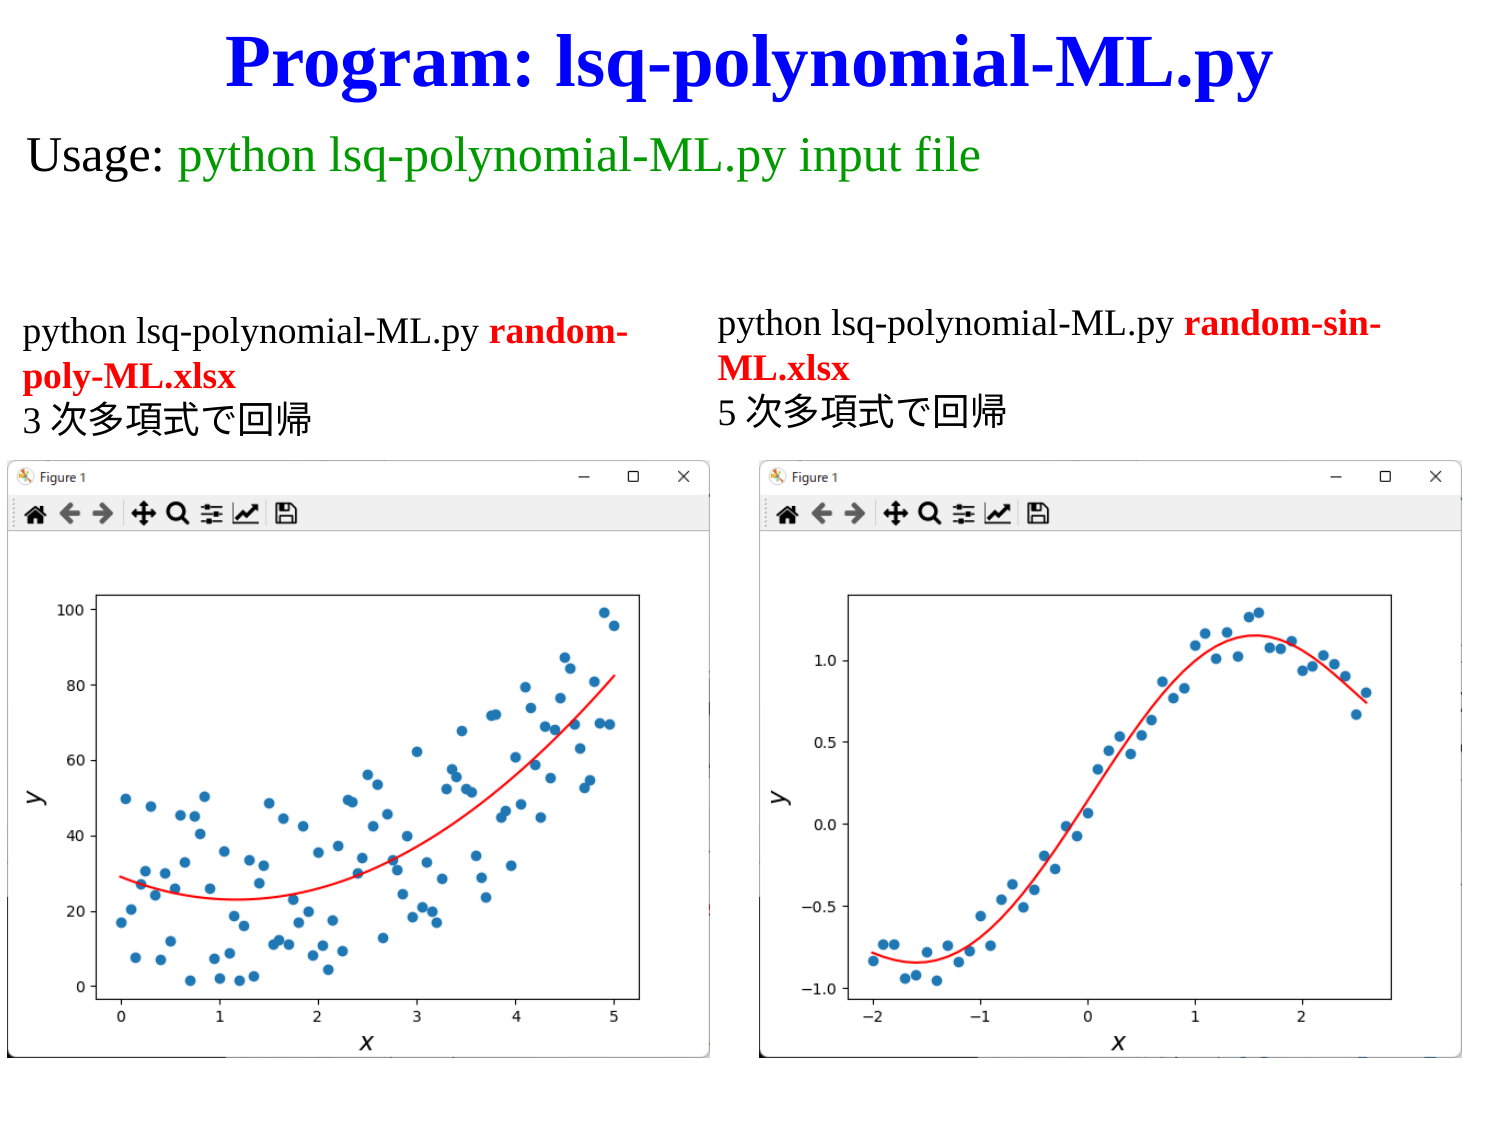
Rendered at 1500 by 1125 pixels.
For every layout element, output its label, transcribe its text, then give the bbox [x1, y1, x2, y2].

text_box Usage: python lsq-polynomial-ML.py input file [11, 113, 997, 189]
text_box Program: lsq-polynomial-ML.py [0, 0, 1500, 114]
text_box python lsq-polynomial-ML.py random-poly-ML.xlsx 3次多項式で回帰 [7, 298, 681, 449]
text_box python lsq-polynomial-ML.py random-sin-ML.xlsx 5次多項式で回帰 [702, 290, 1500, 486]
picture [759, 459, 1463, 1058]
picture [7, 459, 711, 1058]
